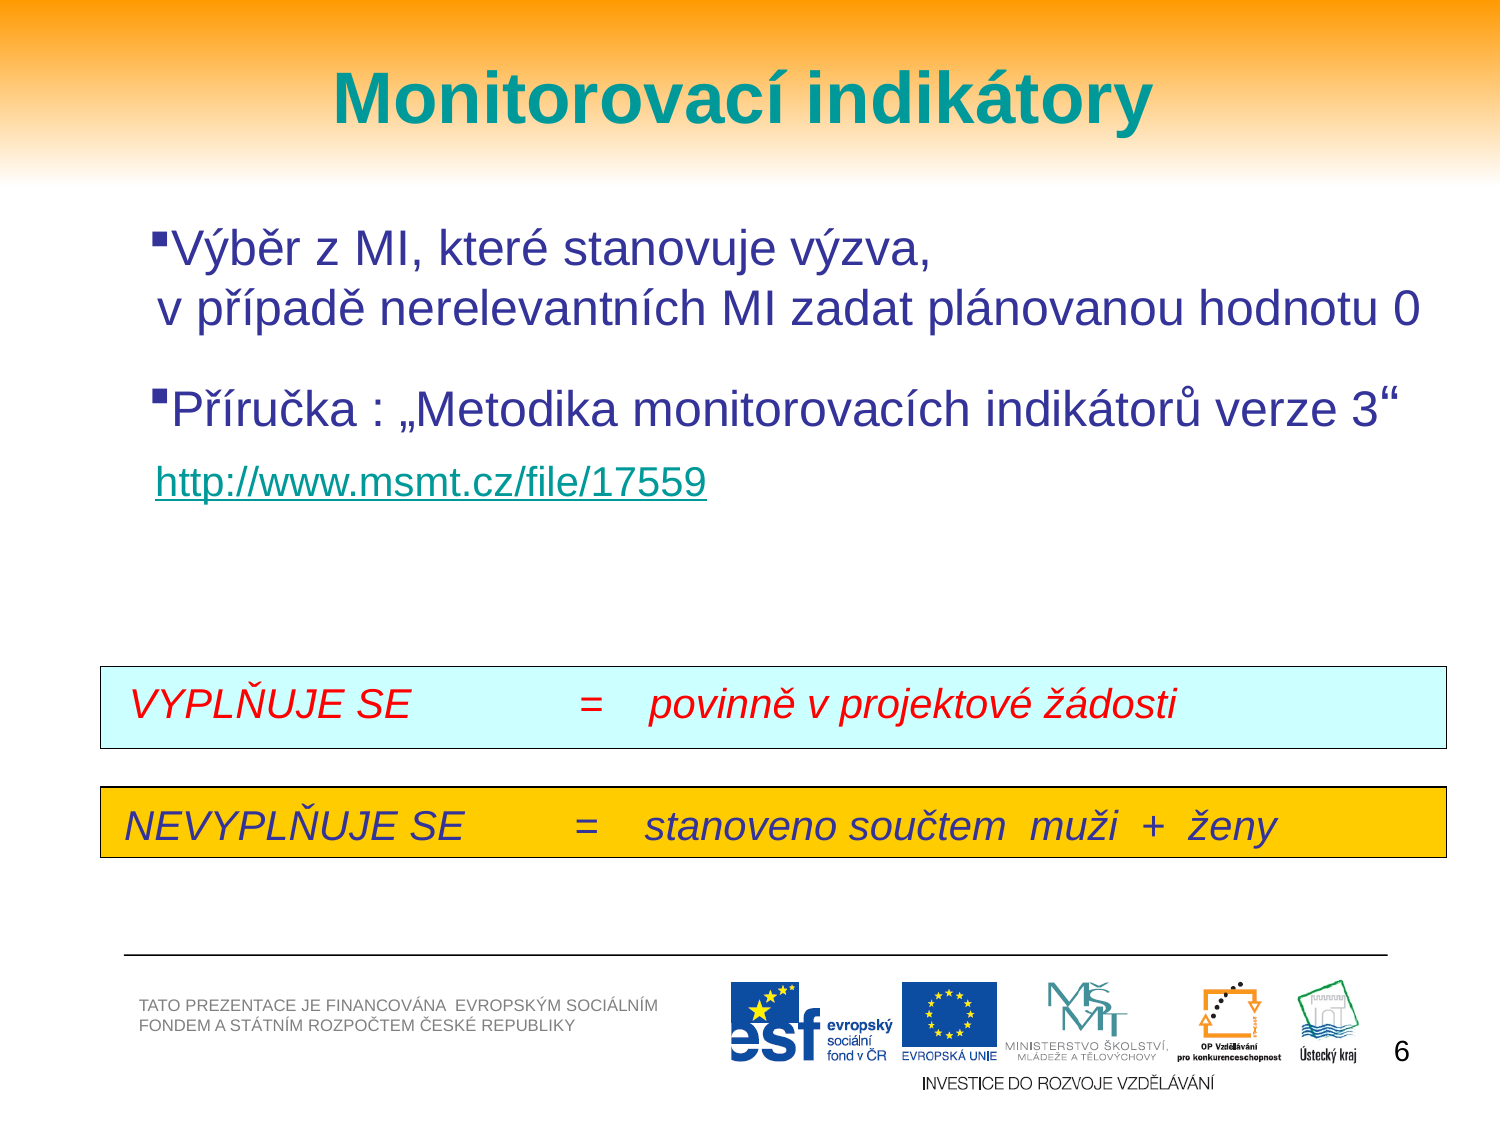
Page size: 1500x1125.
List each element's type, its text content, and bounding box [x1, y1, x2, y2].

text_box 6 [1379, 1024, 1425, 1103]
text_box VYPLŇUJE SE = povinně v projektové žádosti [57, 679, 1429, 751]
text_box Monitorovací indikátory [41, 42, 1453, 208]
text_box TATO PREZENTACE JE FINANCOVÁNA EVROPSKÝM SOCIÁLNÍM FONDEM A STÁTNÍM ROZPOČTEM ČESKÉ REPUBLIKY [123, 987, 709, 1043]
list Výběr z MI, které stanovuje výzva, v případě nerelevantních MI zadat plánovanou hodnotu 0 Příručka : „Metodika monitorovacích indikátorů verze 3“ http://www.msmt.cz/file/17559 [0, 207, 1500, 599]
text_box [714, 963, 1374, 1102]
text_box [100, 666, 1447, 749]
text_box NEVYPLŇUJE SE = stanoveno součtem muži + ženy [53, 800, 1424, 872]
text_box [0, 0, 1500, 186]
text_box [100, 786, 1447, 858]
